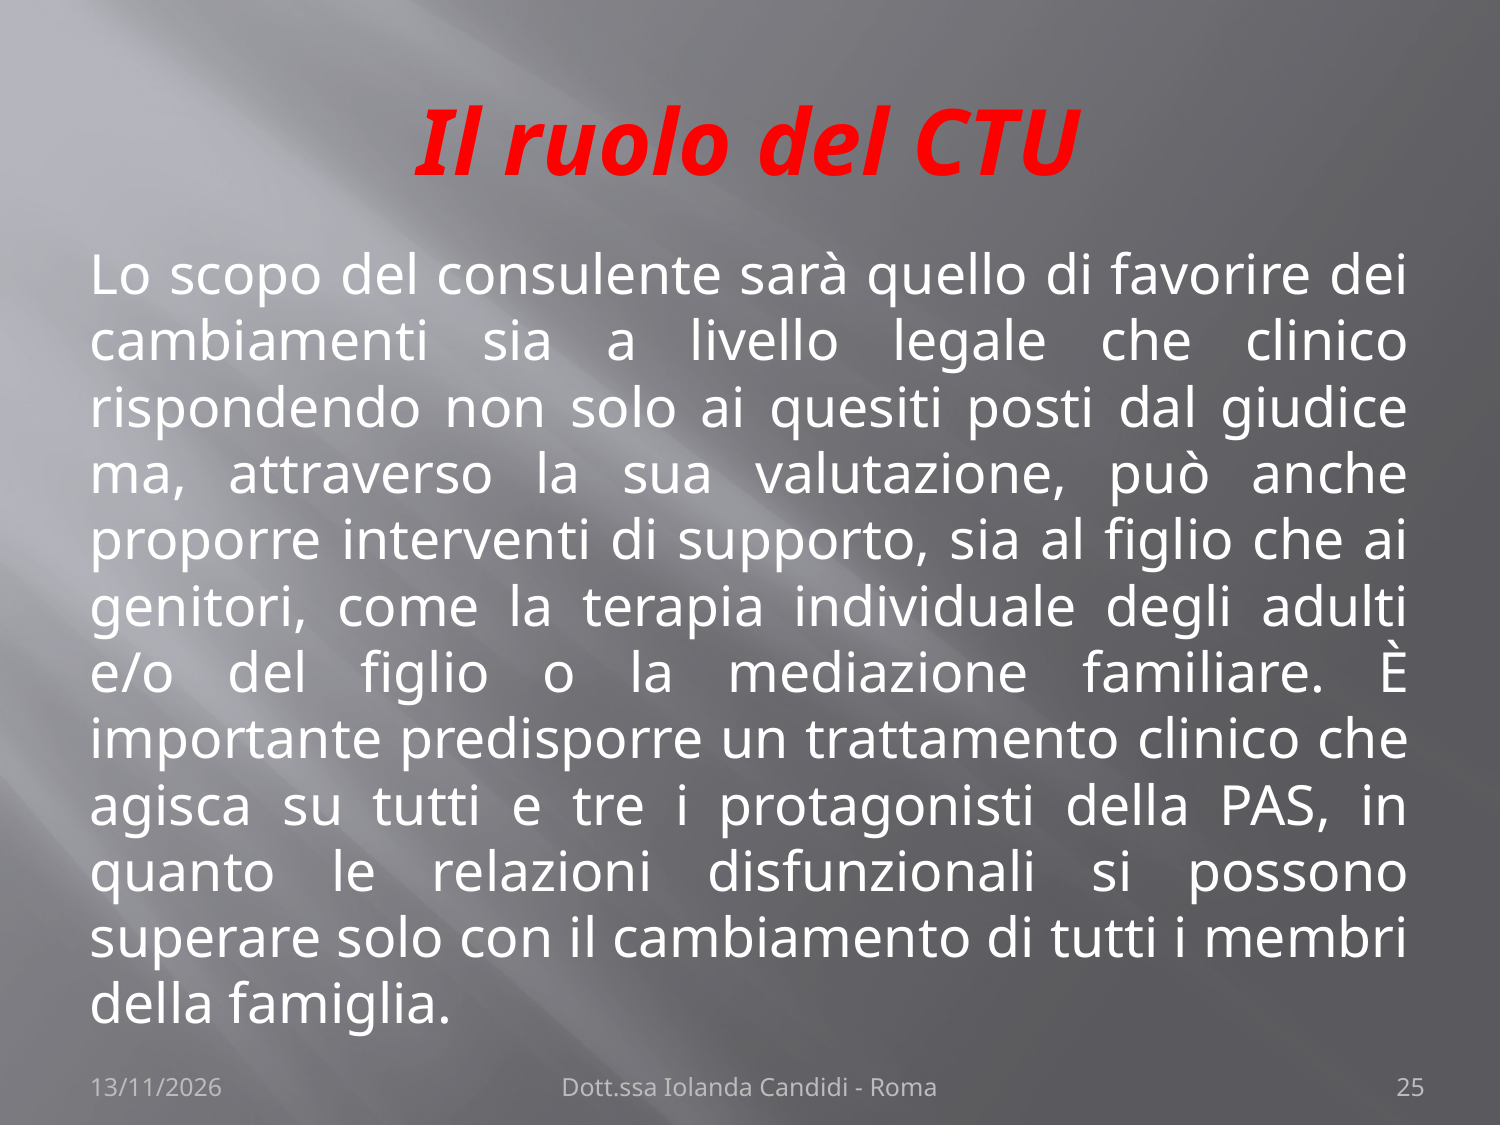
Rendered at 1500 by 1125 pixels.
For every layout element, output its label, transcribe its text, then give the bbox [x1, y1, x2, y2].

footer Dott.ssa Iolanda Candidi - Roma [512, 1052, 988, 1113]
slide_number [75, 1052, 425, 1113]
slide_number 25 [1299, 1052, 1425, 1113]
title Il ruolo del CTU [75, 45, 1425, 231]
list Lo scopo del consulente sarà quello di favorire dei cambiamenti sia a livello legale che clinico rispondendo non solo ai quesiti posti dal giudice ma, attraverso la sua valutazione, può anche proporre interventi di supporto, sia al figlio che ai genitori, come la terapia individuale degli adulti e/o del figlio o la mediazione familiare. È importante predisporre un trattamento clinico che agisca su tutti e tre i protagonisti della PAS, in quanto le relazioni disfunzionali si possono superare solo con il cambiamento di tutti i membri della famiglia. [75, 231, 1425, 1047]
